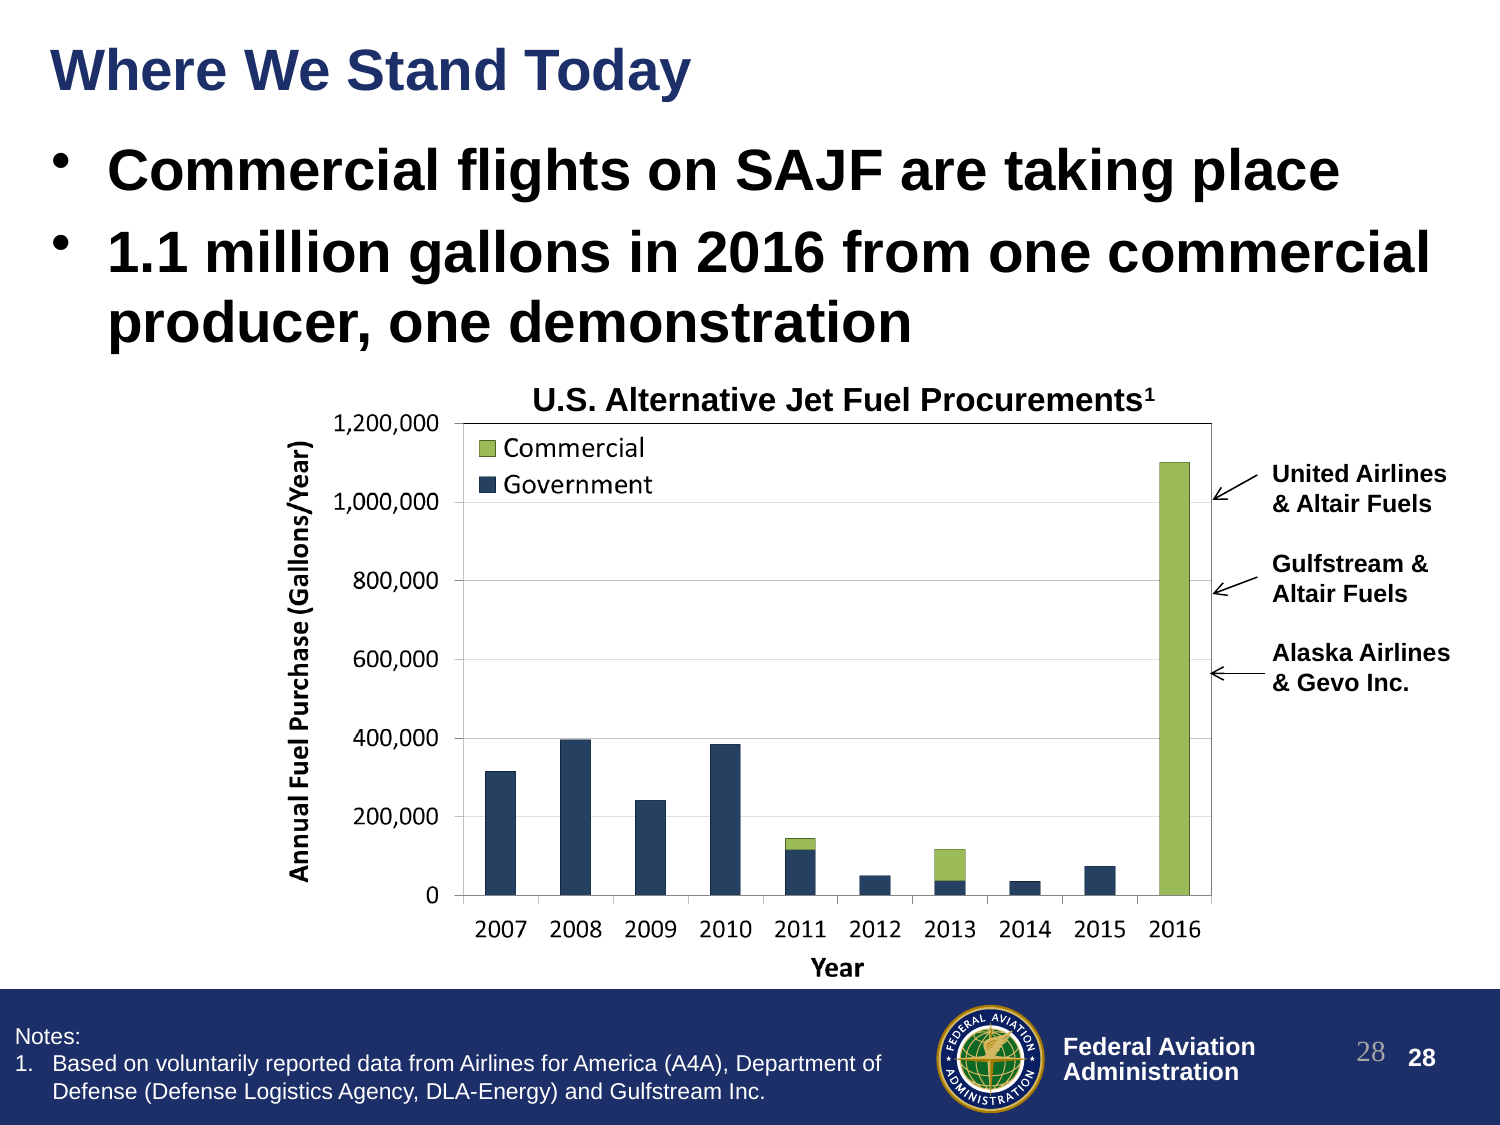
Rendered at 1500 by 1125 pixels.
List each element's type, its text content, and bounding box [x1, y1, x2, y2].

text_box Notes: Based on voluntarily reported data from Airlines for America (A4A), Department of Defense (Defense Logistics Agency, DLA-Energy) and Gulfstream Inc. [0, 1014, 900, 1112]
text_box U.S. Alternative Jet Fuel Procurements1 [517, 370, 1171, 398]
text_box 28 [1138, 1034, 1451, 1110]
text_box United Airlines & Altair Fuels Gulfstream & Altair Fuels Alaska Airlines & Gevo Inc. [1262, 449, 1475, 705]
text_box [1212, 578, 1258, 595]
list Commercial flights on SAJF are taking place 1.1 million gallons in 2016 from one commercial producer, one demonstration [35, 125, 1476, 951]
title Where We Stand Today [34, 17, 1482, 118]
picture [262, 399, 1258, 988]
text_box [1212, 474, 1258, 501]
slide_number 28 [1088, 1025, 1402, 1100]
